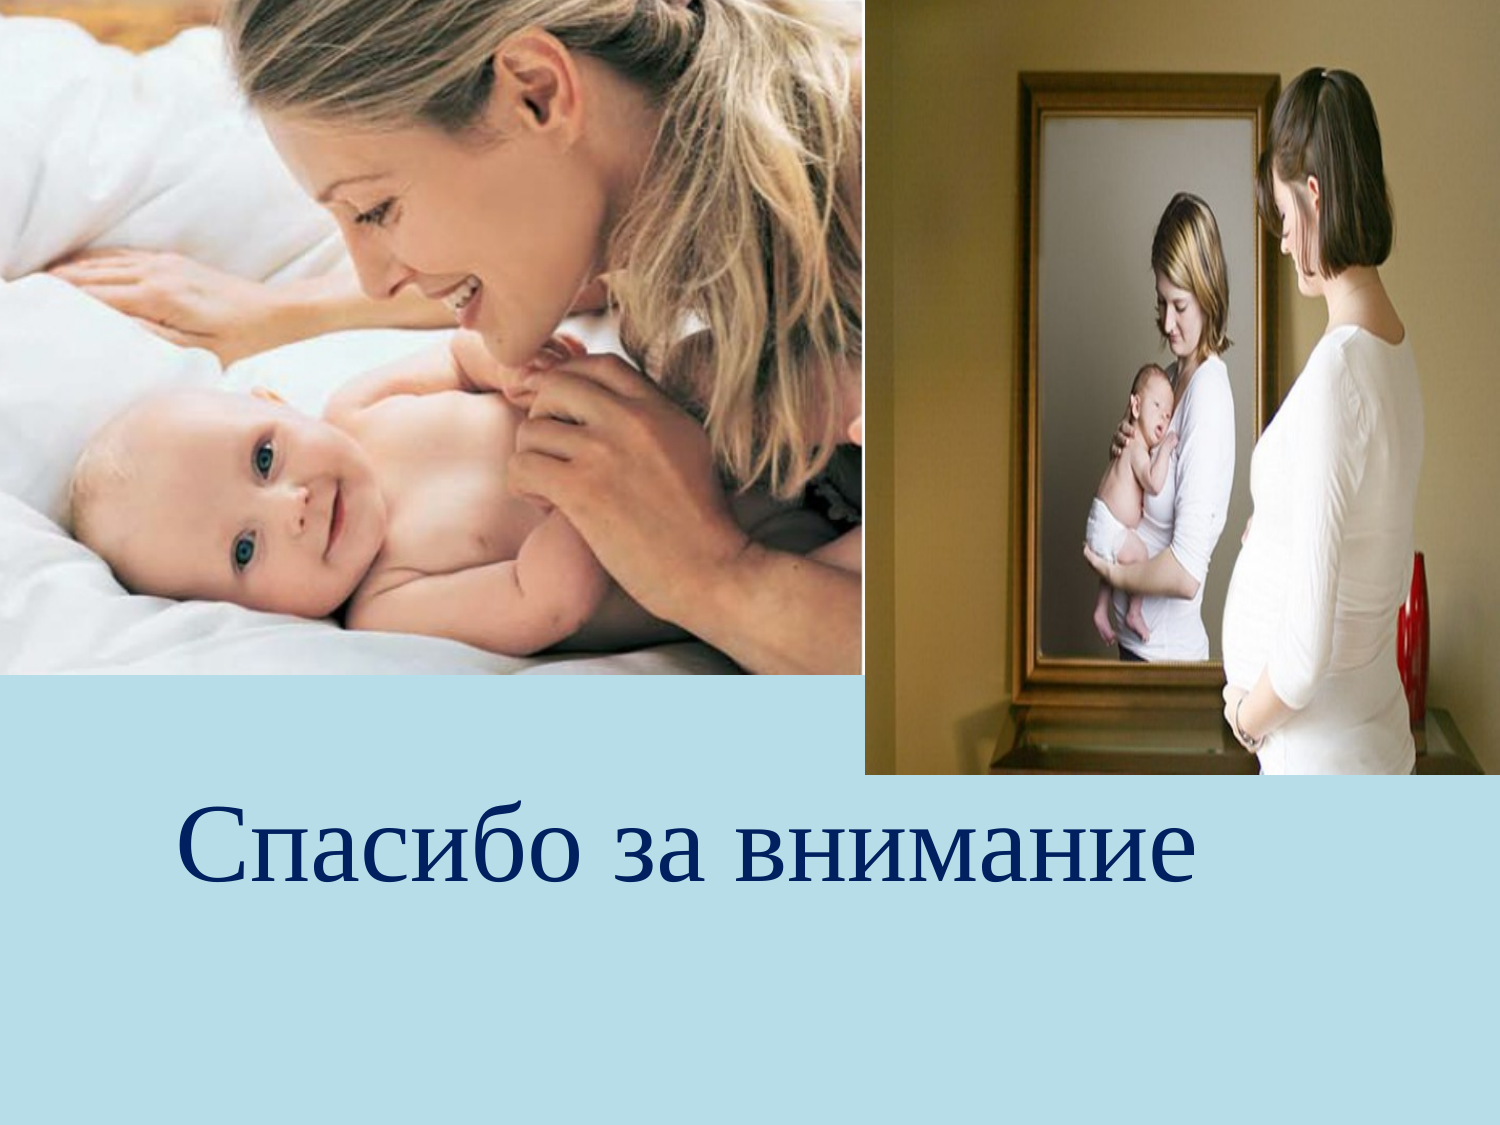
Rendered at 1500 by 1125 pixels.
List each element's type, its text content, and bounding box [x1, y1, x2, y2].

picture [0, 0, 1500, 776]
text_box Спасибо за внимание [160, 761, 1216, 912]
